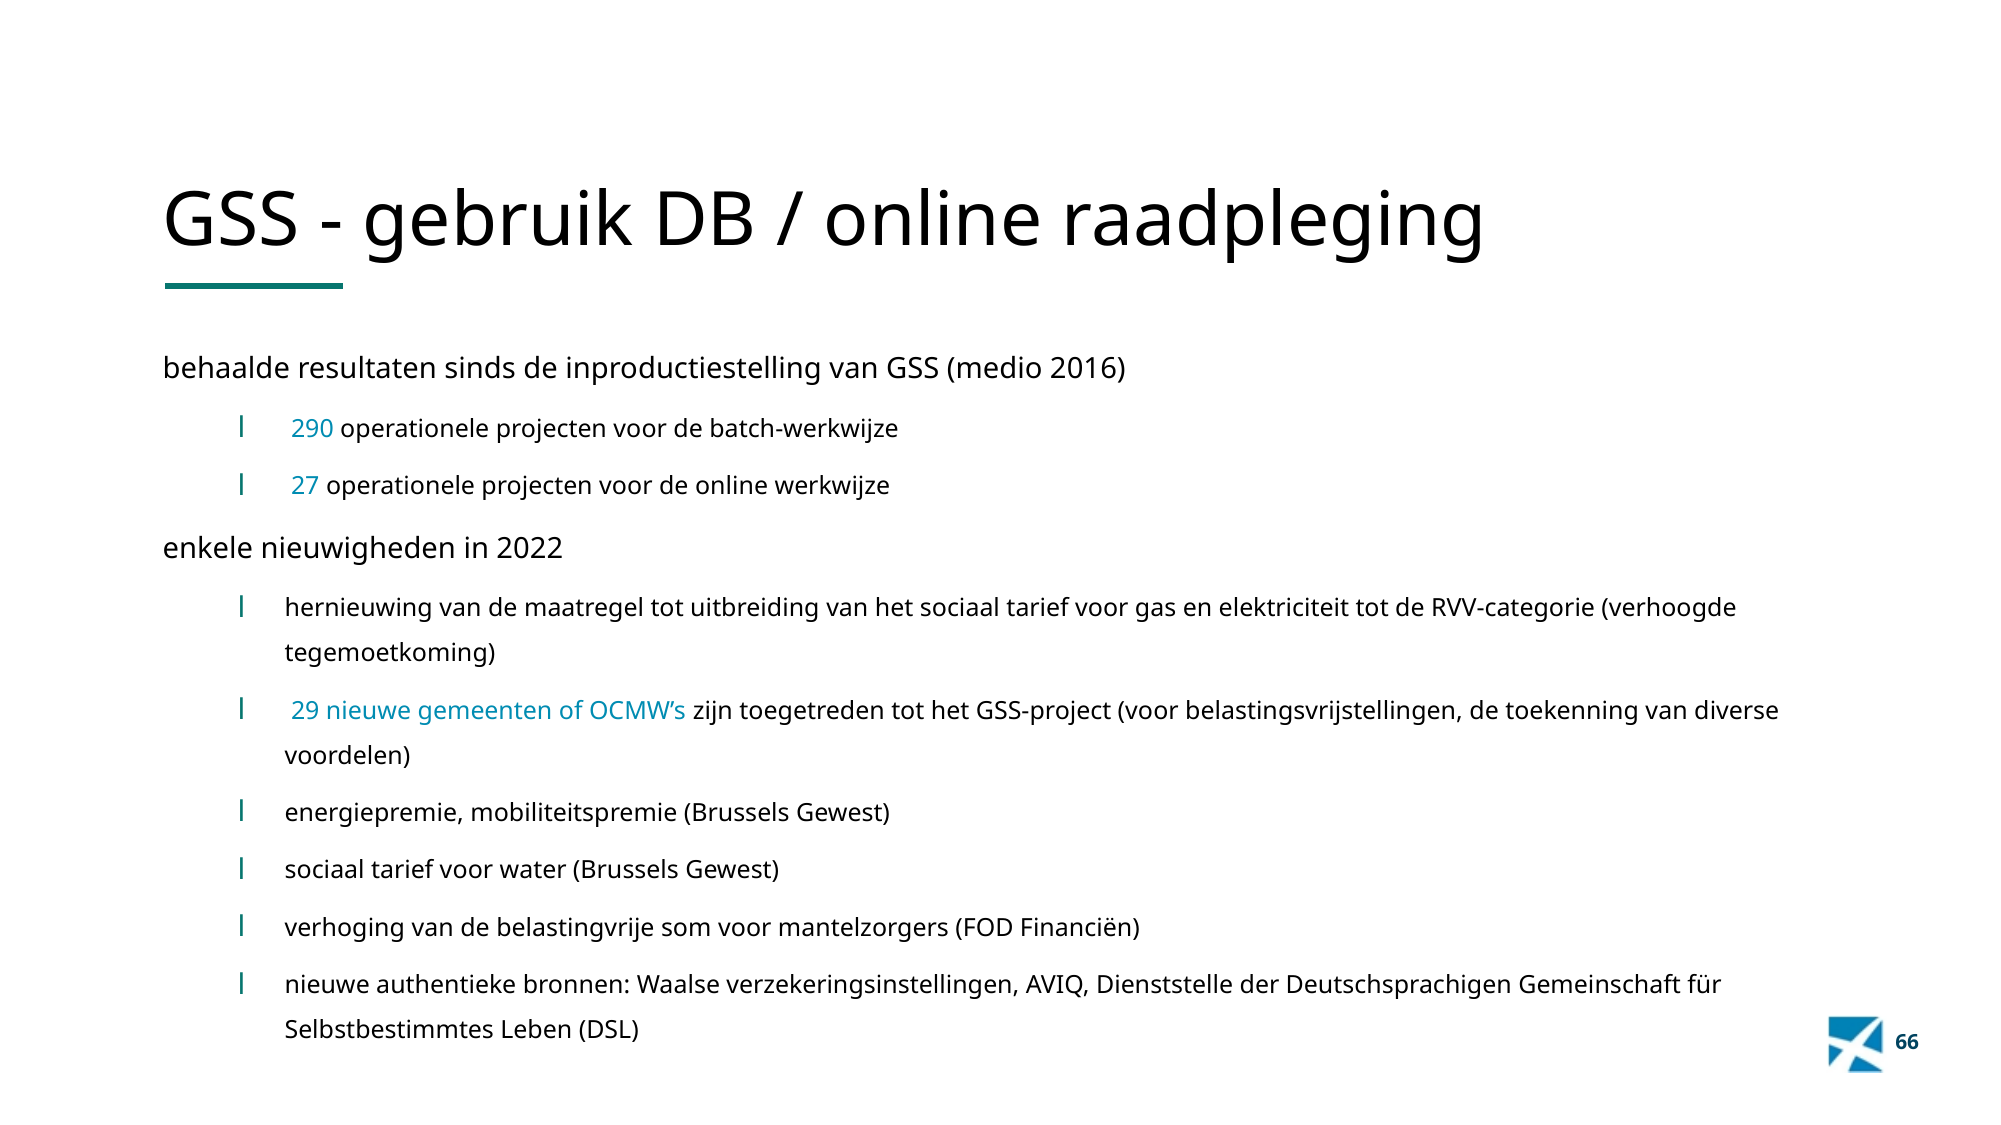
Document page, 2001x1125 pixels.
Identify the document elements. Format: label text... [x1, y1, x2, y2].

list behaalde resultaten sinds de inproductiestelling van GSS (medio 2016) 290 operationele projecten voor de batch-werkwijze 27 operationele projecten voor de online werkwijze enkele nieuwigheden in 2022 hernieuwing van de maatregel tot uitbreiding van het sociaal tarief voor gas en elektriciteit tot de RVV-categorie (verhoogde tegemoetkoming) 29 nieuwe gemeenten of OCMW’s zijn toegetreden tot het GSS-project (voor belastingsvrijstellingen, de toekenning van diverse voordelen) energiepremie, mobiliteitspremie (Brussels Gewest) sociaal tarief voor water (Brussels Gewest) verhoging van de belastingvrije som voor mantelzorgers (FOD Financiën) nieuwe authentieke bronnen: Waalse verzekeringsinstellingen, AVIQ, Dienststelle der Deutschsprachigen Gemeinschaft für Selbstbestimmtes Leben (DSL) [147, 324, 1824, 983]
slide_number 66 [1824, 1012, 1990, 1073]
list GSS - gebruik DB / online raadpleging [147, 78, 1824, 269]
